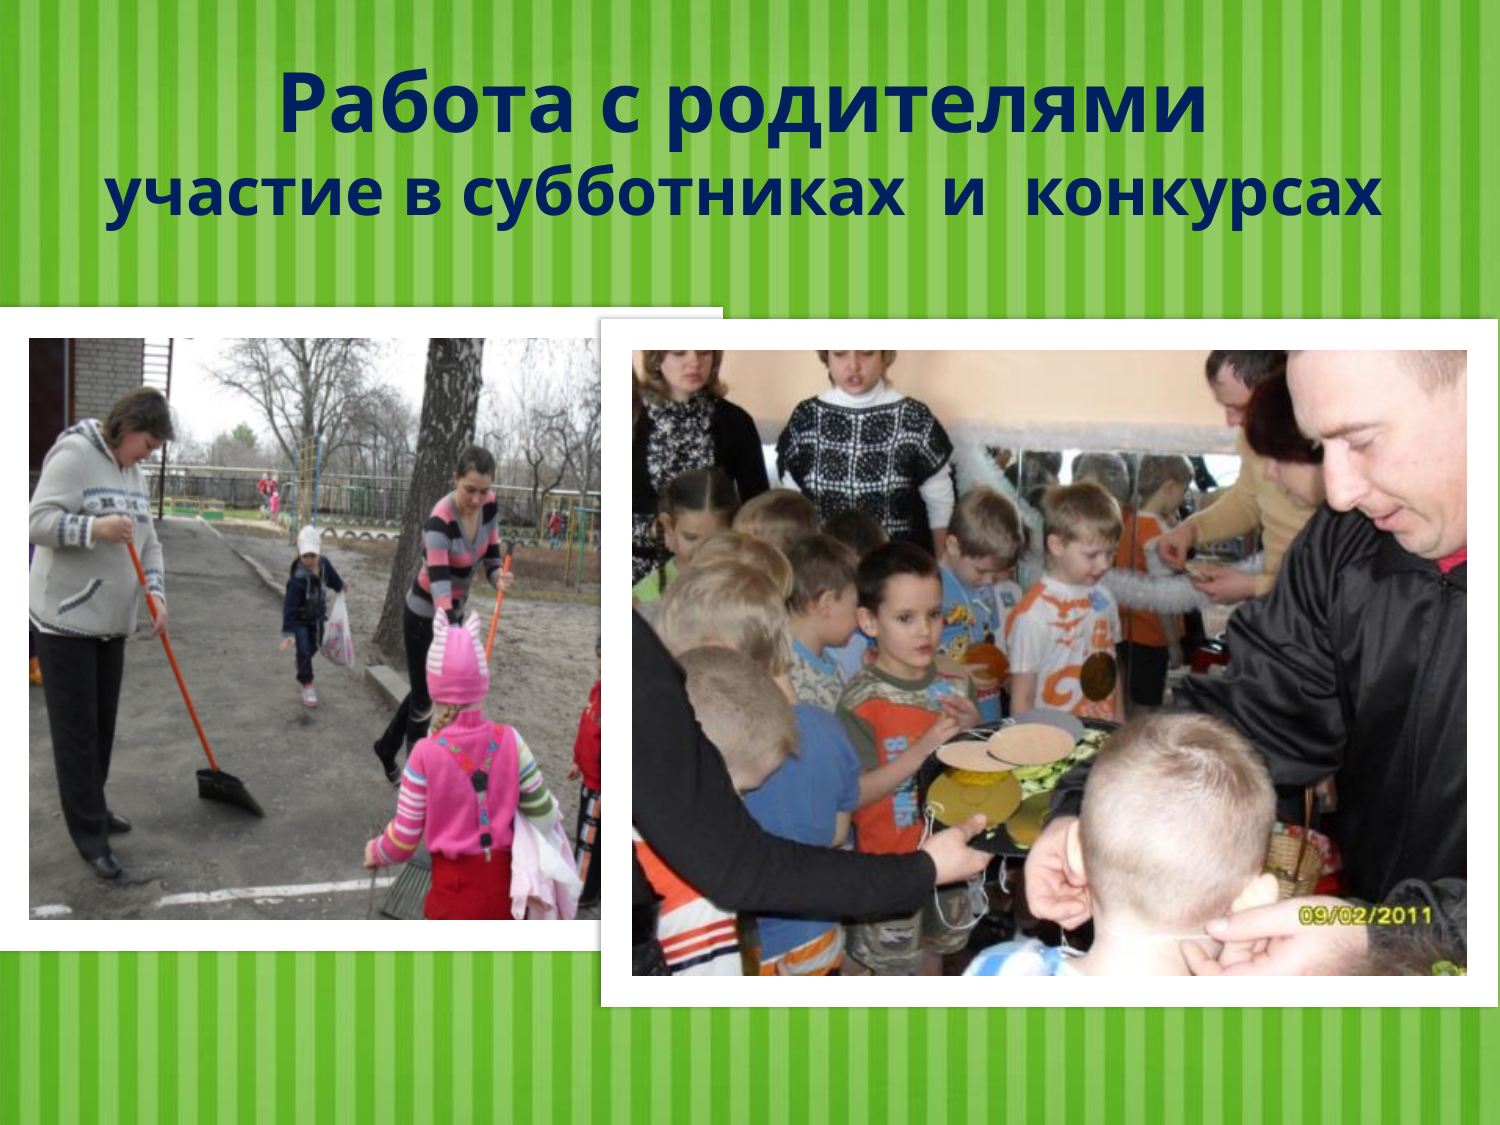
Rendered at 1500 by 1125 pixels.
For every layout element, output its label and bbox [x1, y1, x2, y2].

picture [0, 0, 1500, 1125]
list [29, 337, 693, 921]
list [631, 349, 1467, 977]
